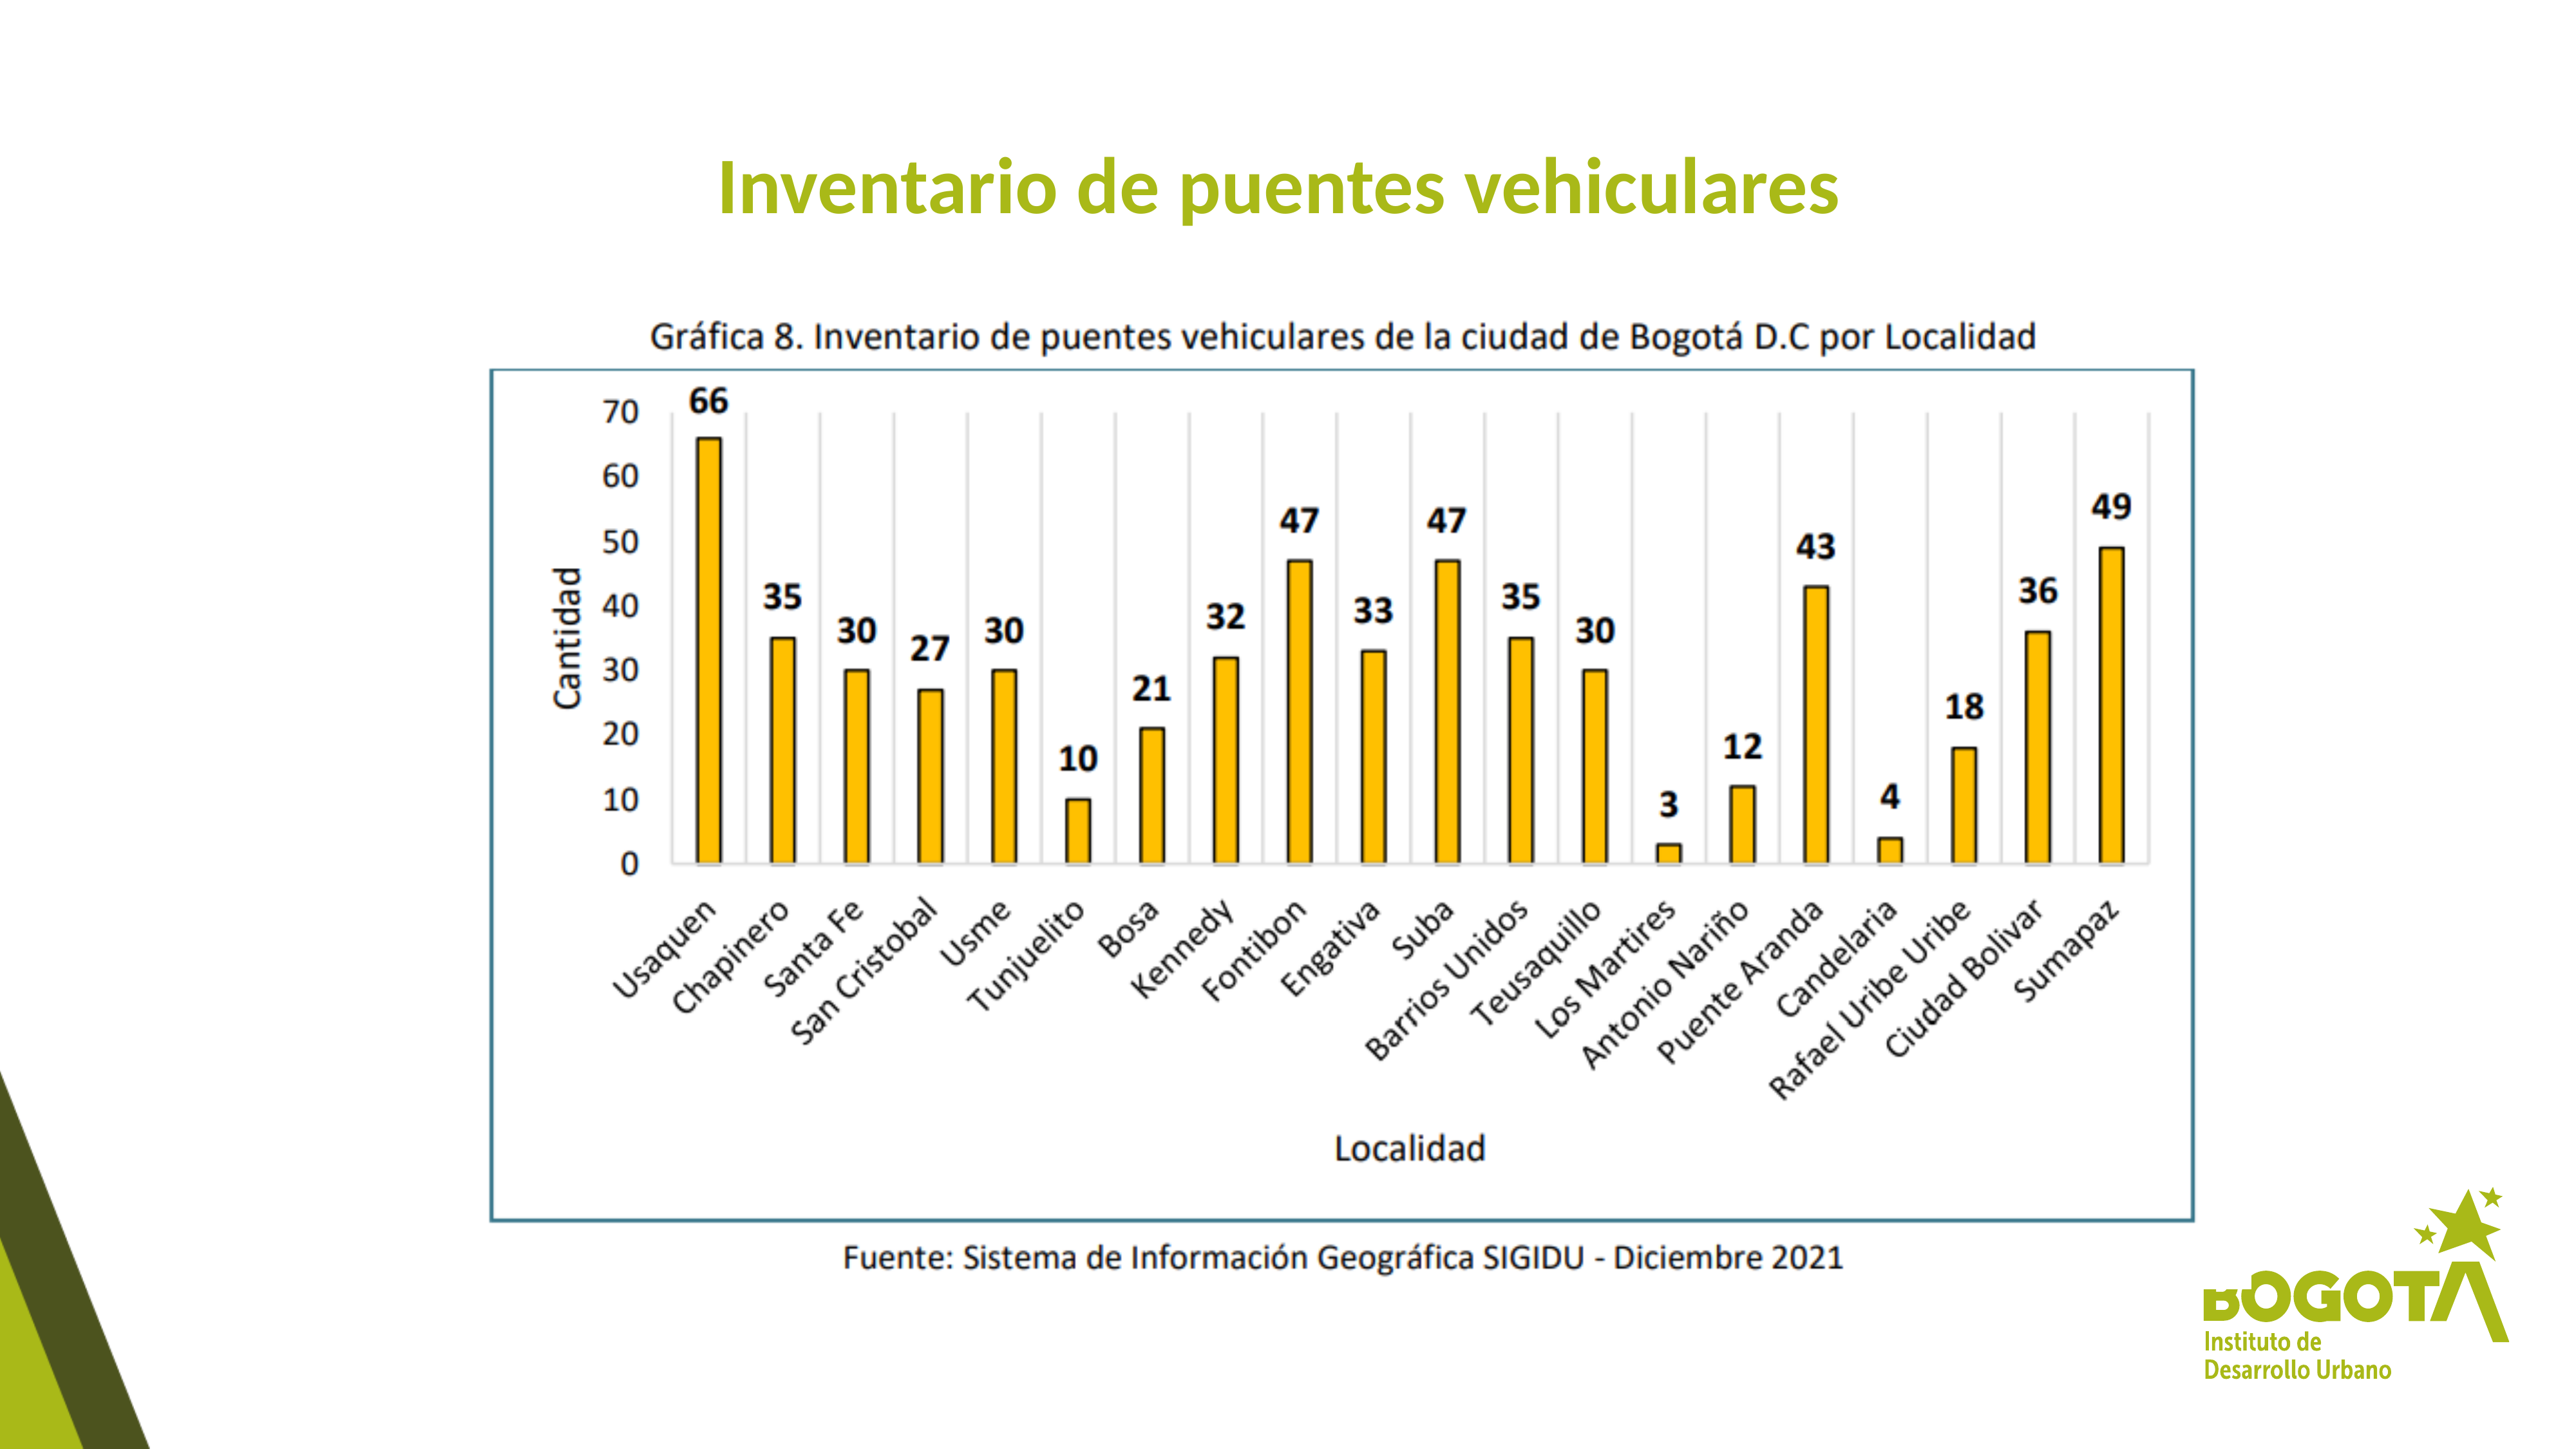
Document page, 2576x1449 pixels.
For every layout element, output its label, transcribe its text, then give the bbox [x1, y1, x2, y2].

picture [452, 299, 2251, 1289]
picture [0, 1056, 181, 1449]
title Inventario de puentes vehiculares [662, 110, 1913, 265]
